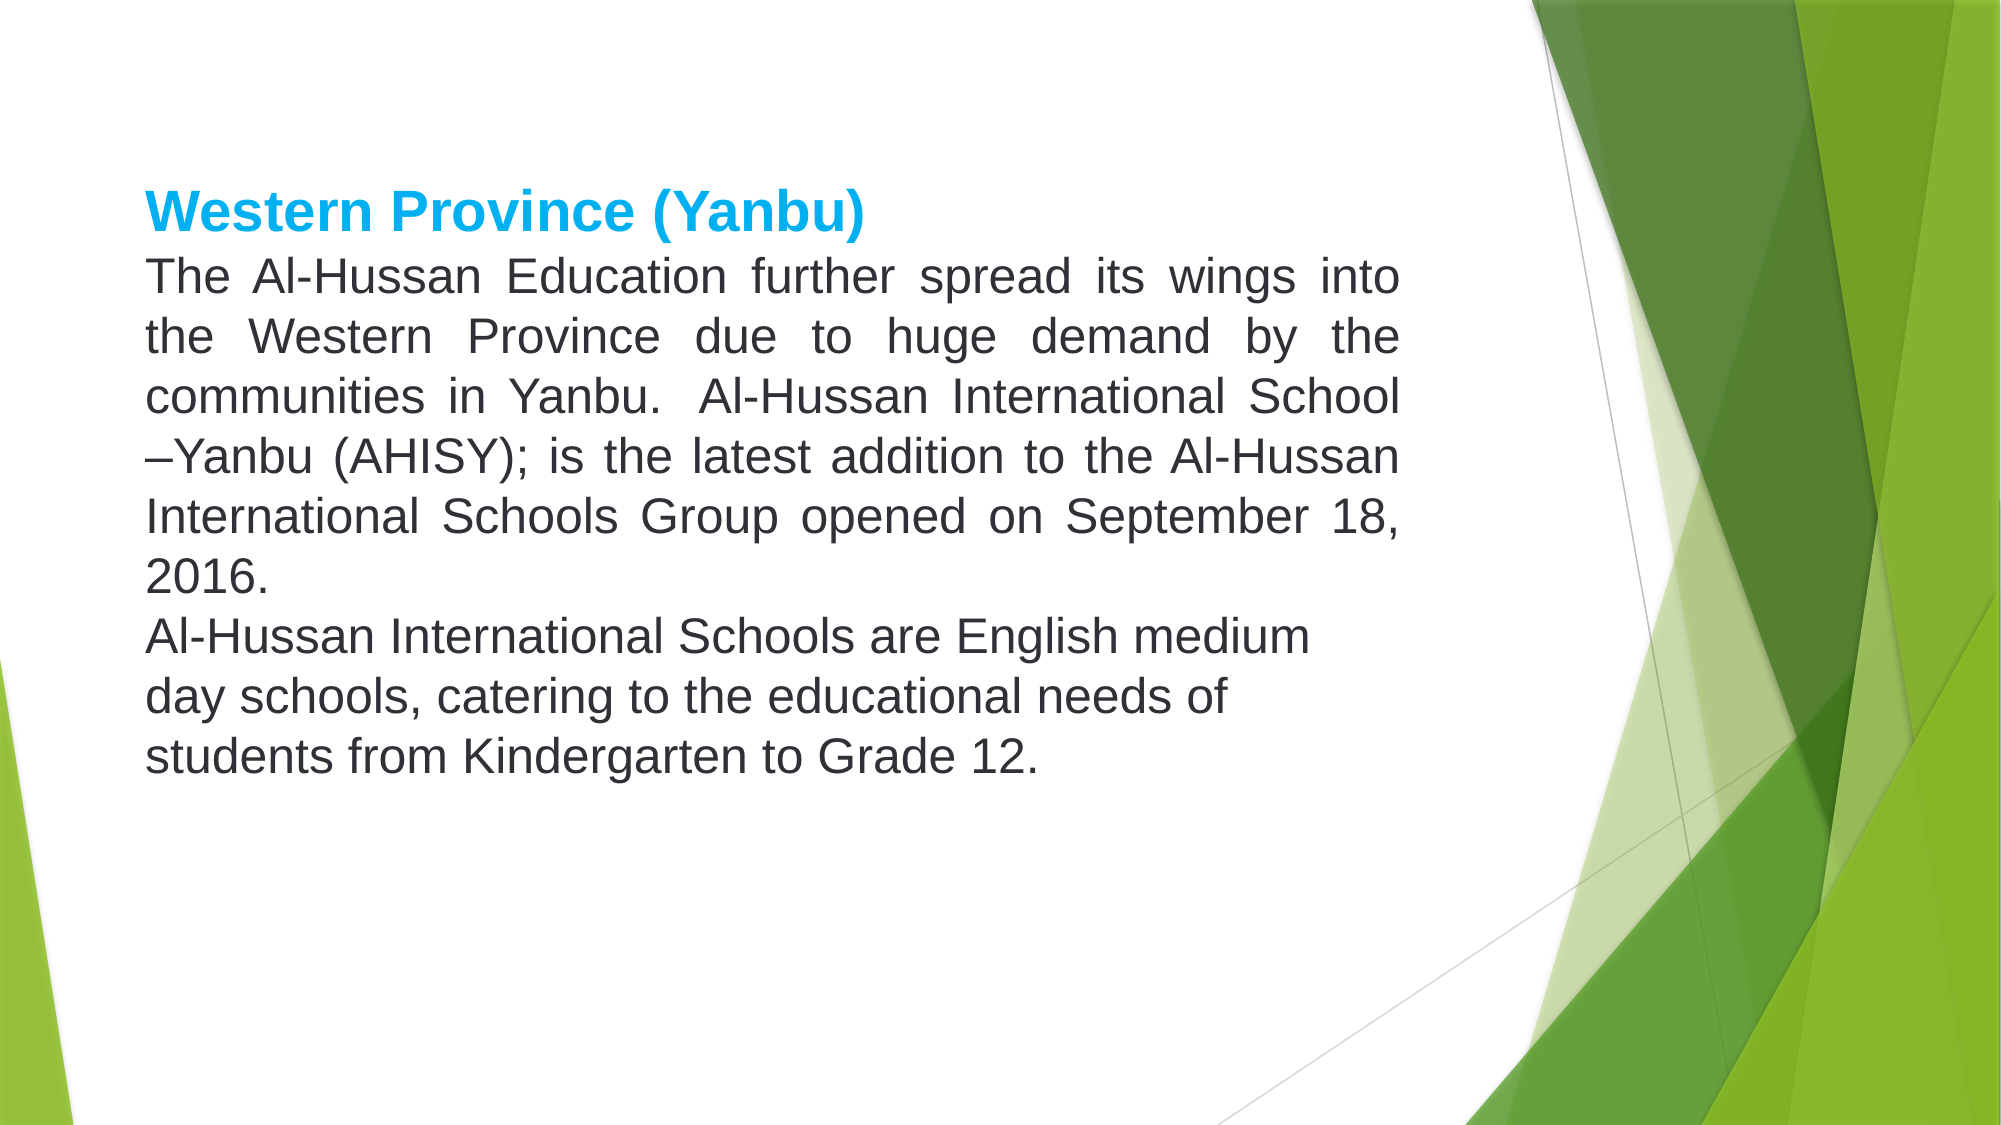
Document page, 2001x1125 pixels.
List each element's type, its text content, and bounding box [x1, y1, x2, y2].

text_box Western Province (Yanbu) The Al-Hussan Education further spread its wings into the Western Province due to huge demand by the communities in Yanbu. Al-Hussan International School –Yanbu (AHISY); is the latest addition to the Al-Hussan International Schools Group opened on September 18, 2016. Al-Hussan International Schools are English medium day schools, catering to the educational needs of students from Kindergarten to Grade 12. [130, 165, 1416, 791]
